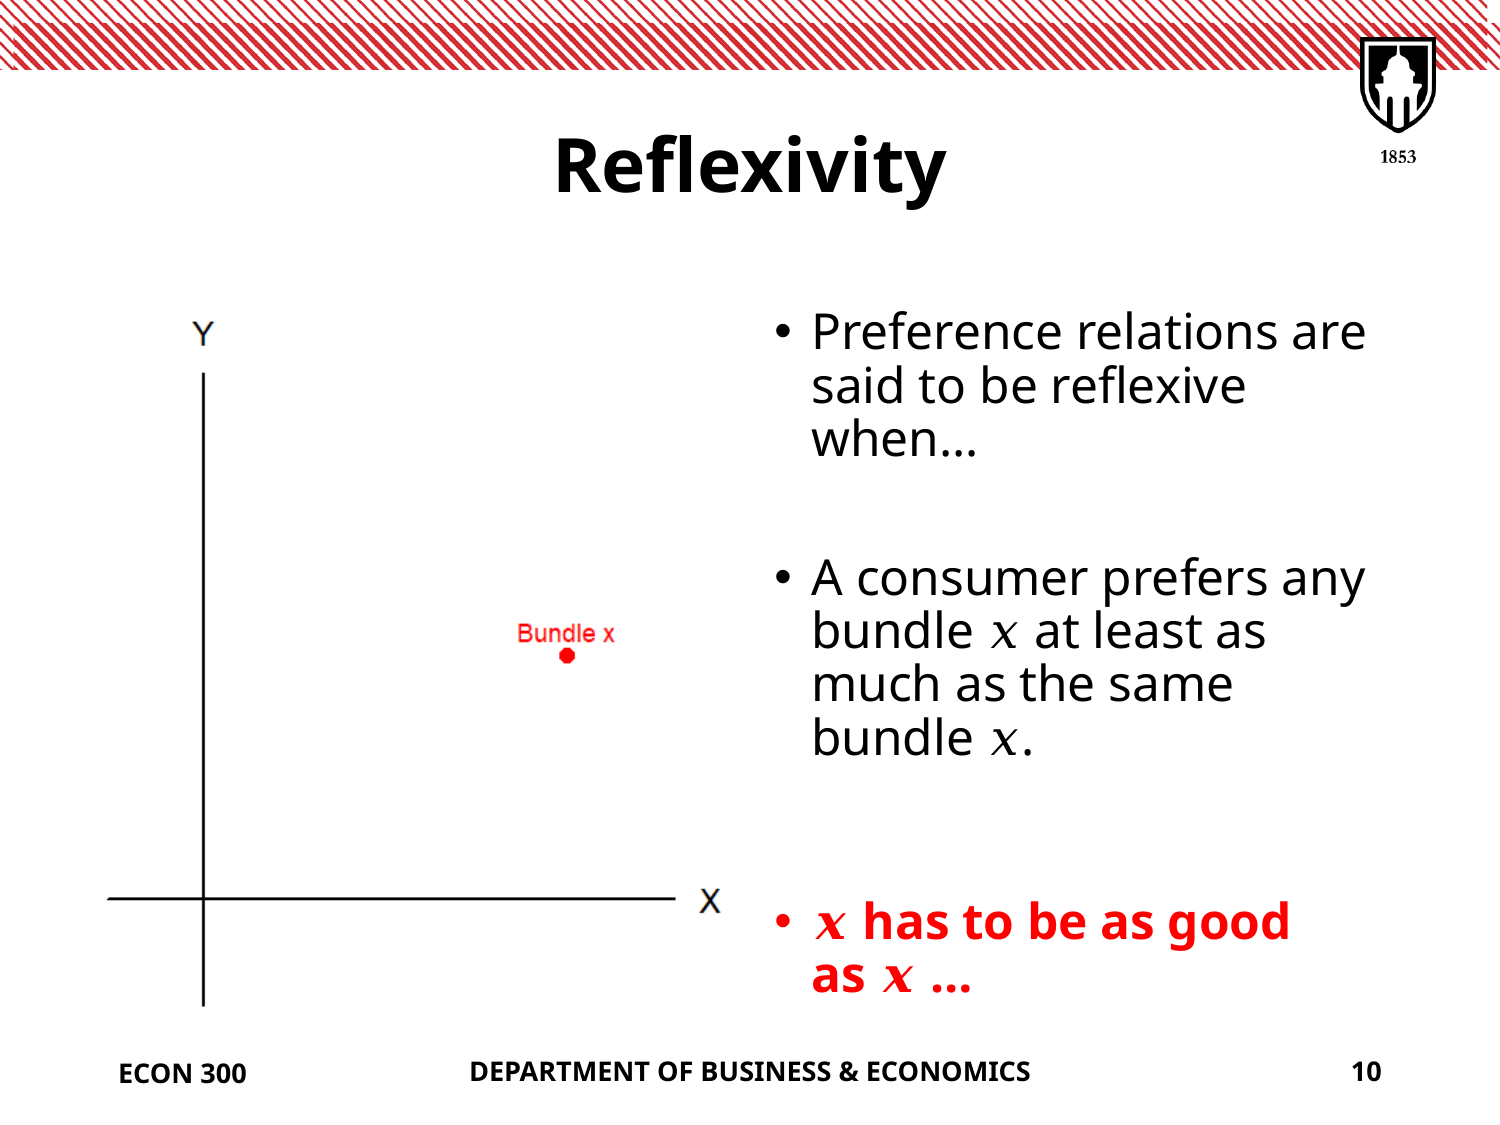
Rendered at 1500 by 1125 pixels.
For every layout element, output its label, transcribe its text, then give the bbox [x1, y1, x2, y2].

title Reflexivity [103, 59, 1397, 278]
slide_number ECON 300 [103, 1042, 277, 1103]
picture [0, 0, 1500, 163]
slide_number 10 [1059, 1042, 1397, 1103]
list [103, 302, 741, 1011]
footer DEPARTMENT OF BUSINESS & ECONOMICS [277, 1042, 1059, 1103]
